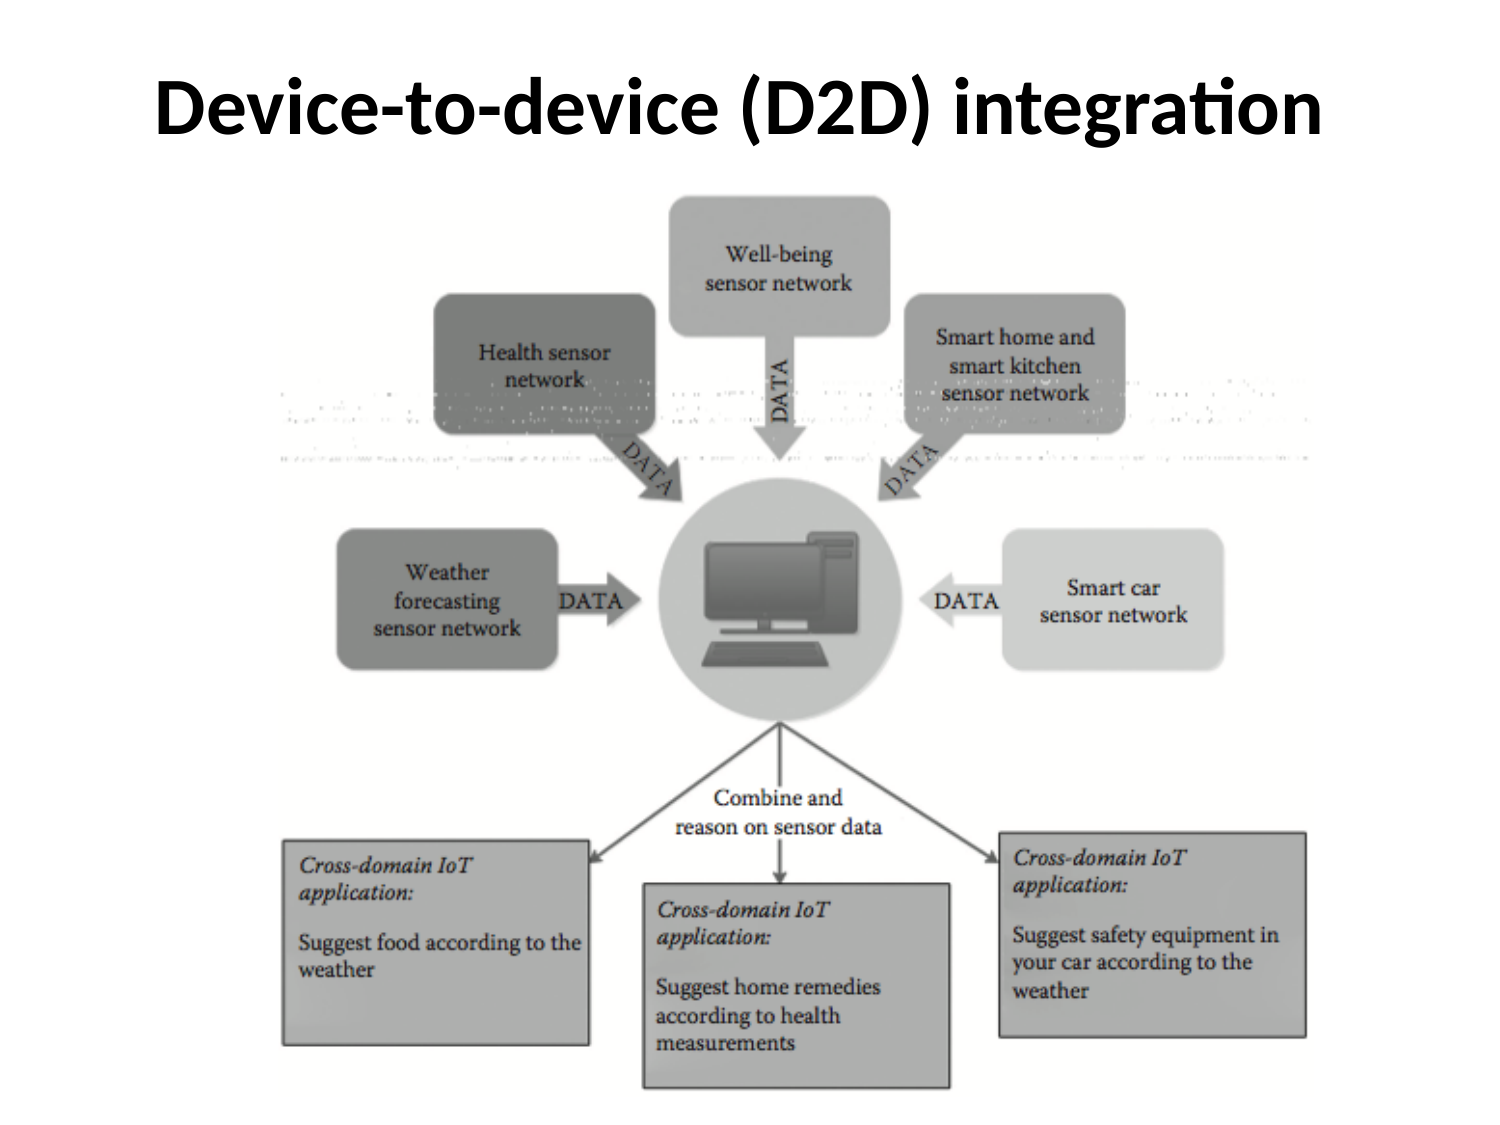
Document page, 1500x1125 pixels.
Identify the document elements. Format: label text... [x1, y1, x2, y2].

picture [268, 184, 1317, 1097]
title Device-to-device (D2D) integration [75, 45, 1425, 159]
